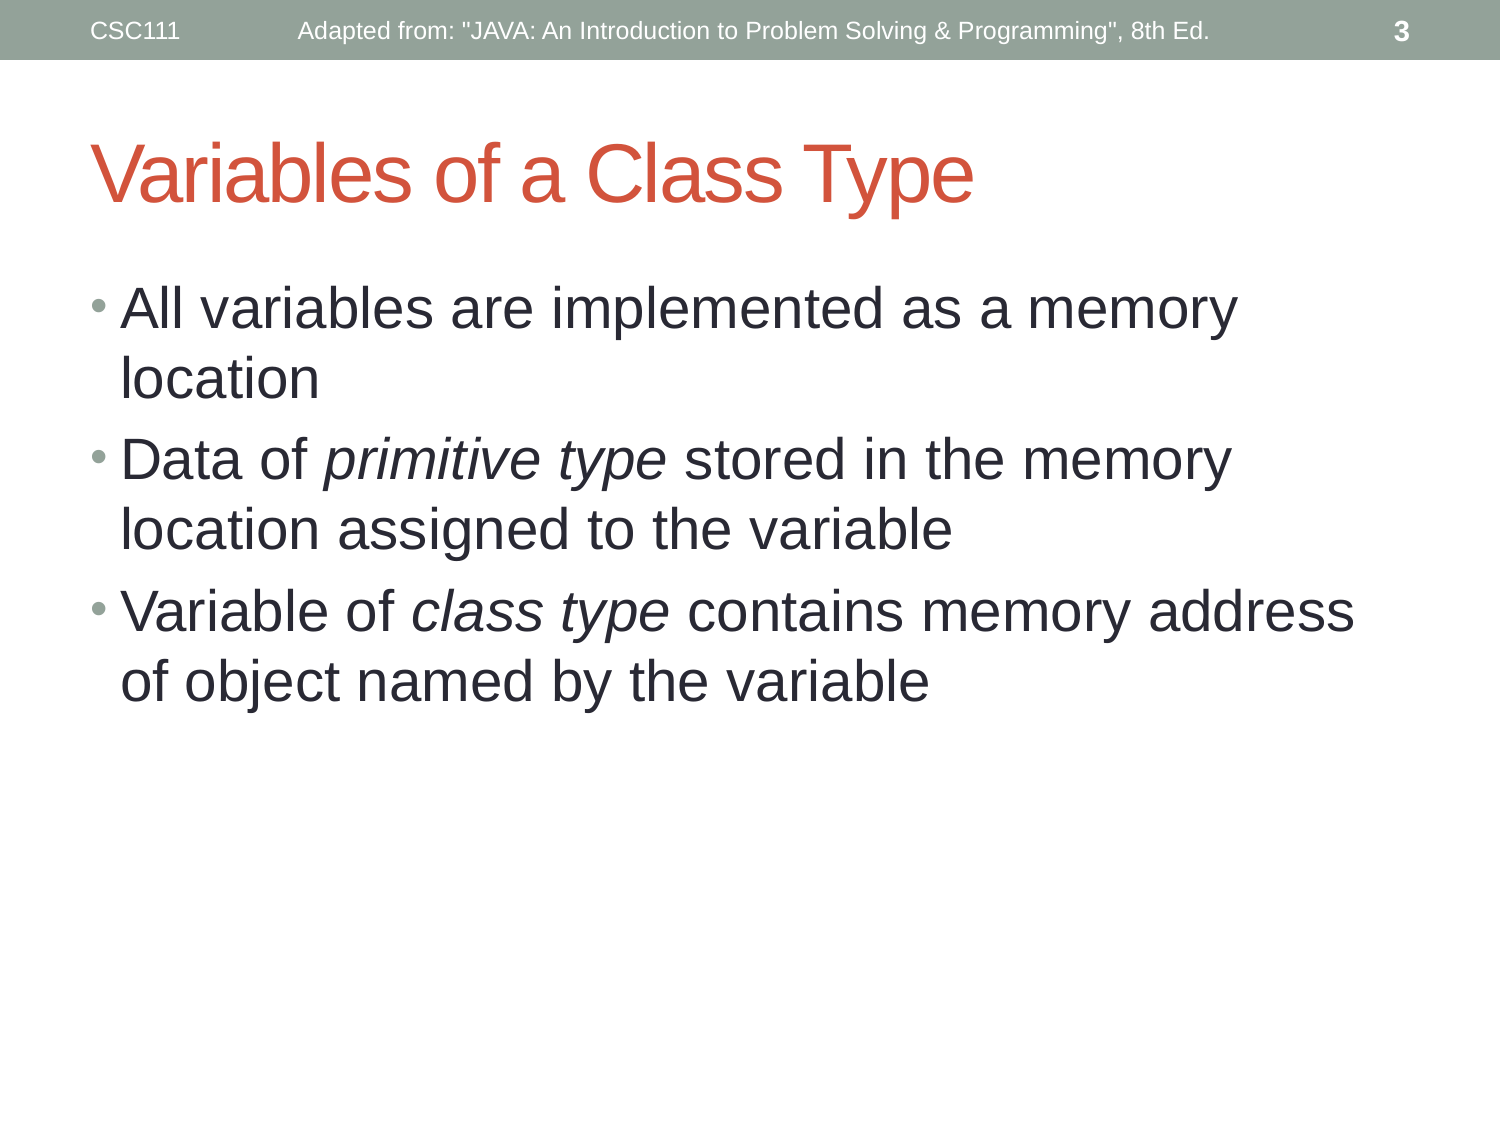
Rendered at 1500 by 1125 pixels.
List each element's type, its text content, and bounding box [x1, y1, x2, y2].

list All variables are implemented as a memory location Data of primitive type stored in the memory location assigned to the variable Variable of class type contains memory address of object named by the variable [75, 262, 1425, 1063]
slide_number 3 [1250, 3, 1425, 57]
slide_number CSC111 [75, 3, 272, 57]
title Variables of a Class Type [75, 87, 1425, 250]
footer Adapted from: "JAVA: An Introduction to Problem Solving & Programming", 8th Ed. [272, 3, 1238, 57]
